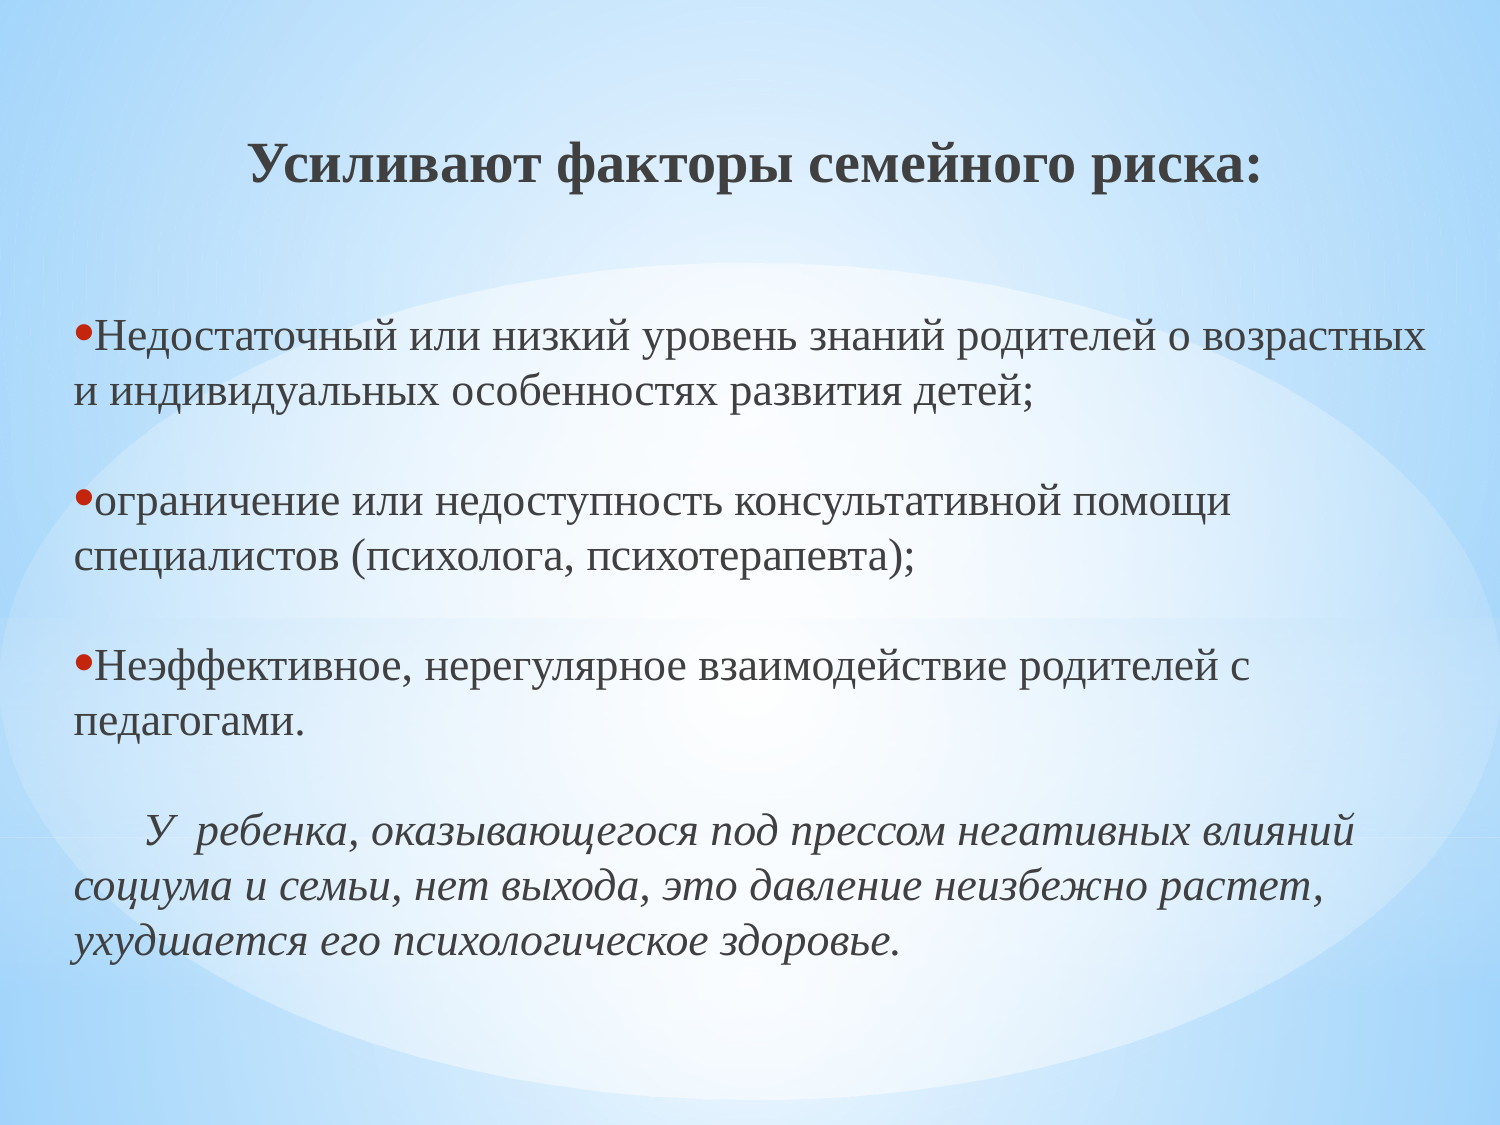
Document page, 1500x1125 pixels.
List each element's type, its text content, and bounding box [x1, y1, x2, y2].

list Усиливают факторы семейного риска: Недостаточный или низкий уровень знаний родителей о возрастных и индивидуальных особенностях развития детей; ограничение или недоступность консультативной помощи специалистов (психолога, психотерапевта); Неэффективное, нерегулярное взаимодействие родителей с педагогами. У ребенка, оказывающегося под прессом негативных влияний социума и семьи, нет выхода, это давление неизбежно растет, ухудшается его психологическое здоровье. [58, 117, 1454, 1125]
